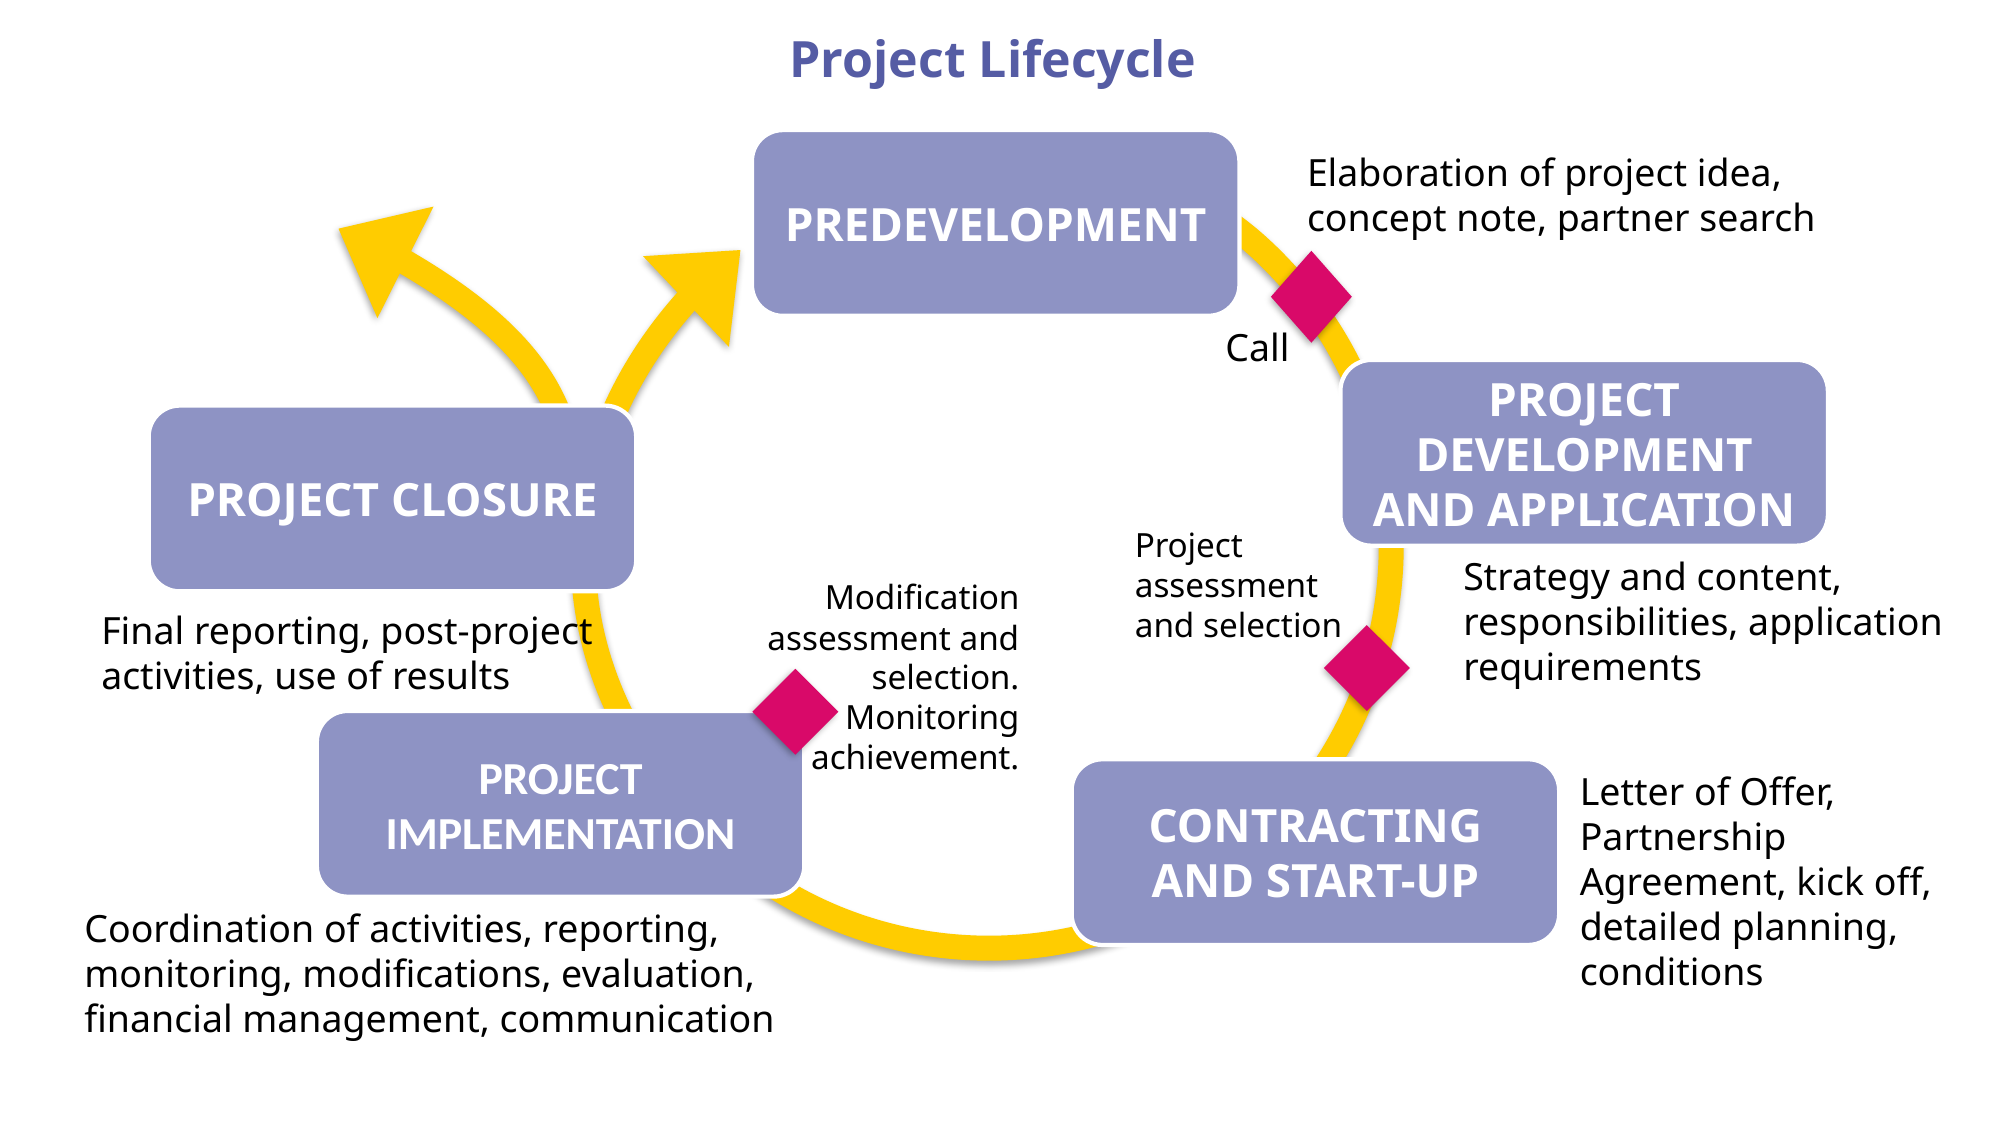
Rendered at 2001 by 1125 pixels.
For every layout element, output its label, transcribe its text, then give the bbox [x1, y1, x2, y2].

text_box Project assessment and selection [1120, 516, 1368, 652]
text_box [316, 668, 839, 897]
text_box Strategy and content, responsibilities, application requirements [1448, 545, 1989, 695]
text_box [1222, 232, 1287, 316]
text_box [1323, 625, 1411, 712]
text_box [1368, 548, 1393, 636]
text_box CONTRACTING AND START-UP [1069, 757, 1562, 948]
text_box PROJECT CLOSURE [146, 403, 639, 594]
text_box [1270, 250, 1353, 328]
text_box PREDEVELOPMENT [749, 128, 1242, 318]
text_box Final reporting, post-project activities, use of results [86, 599, 644, 705]
text_box Call [1210, 316, 1326, 377]
text_box Modification assessment and selection. Monitoring achievement. [732, 569, 1035, 784]
text_box PROJECT DEVELOPMENT AND APPLICATION [1338, 357, 1831, 548]
title Project Lifecycle [65, 0, 1920, 136]
text_box Elaboration of project idea, concept note, partner search [1292, 141, 1920, 247]
text_box Coordination of activities, reporting, monitoring, modifications, evaluation, financial management, communication [69, 897, 805, 1047]
text_box Letter of Offer, Partnership Agreement, kick off, detailed planning, conditions [1565, 760, 1963, 1001]
text_box [338, 224, 548, 403]
text_box [588, 249, 1357, 949]
